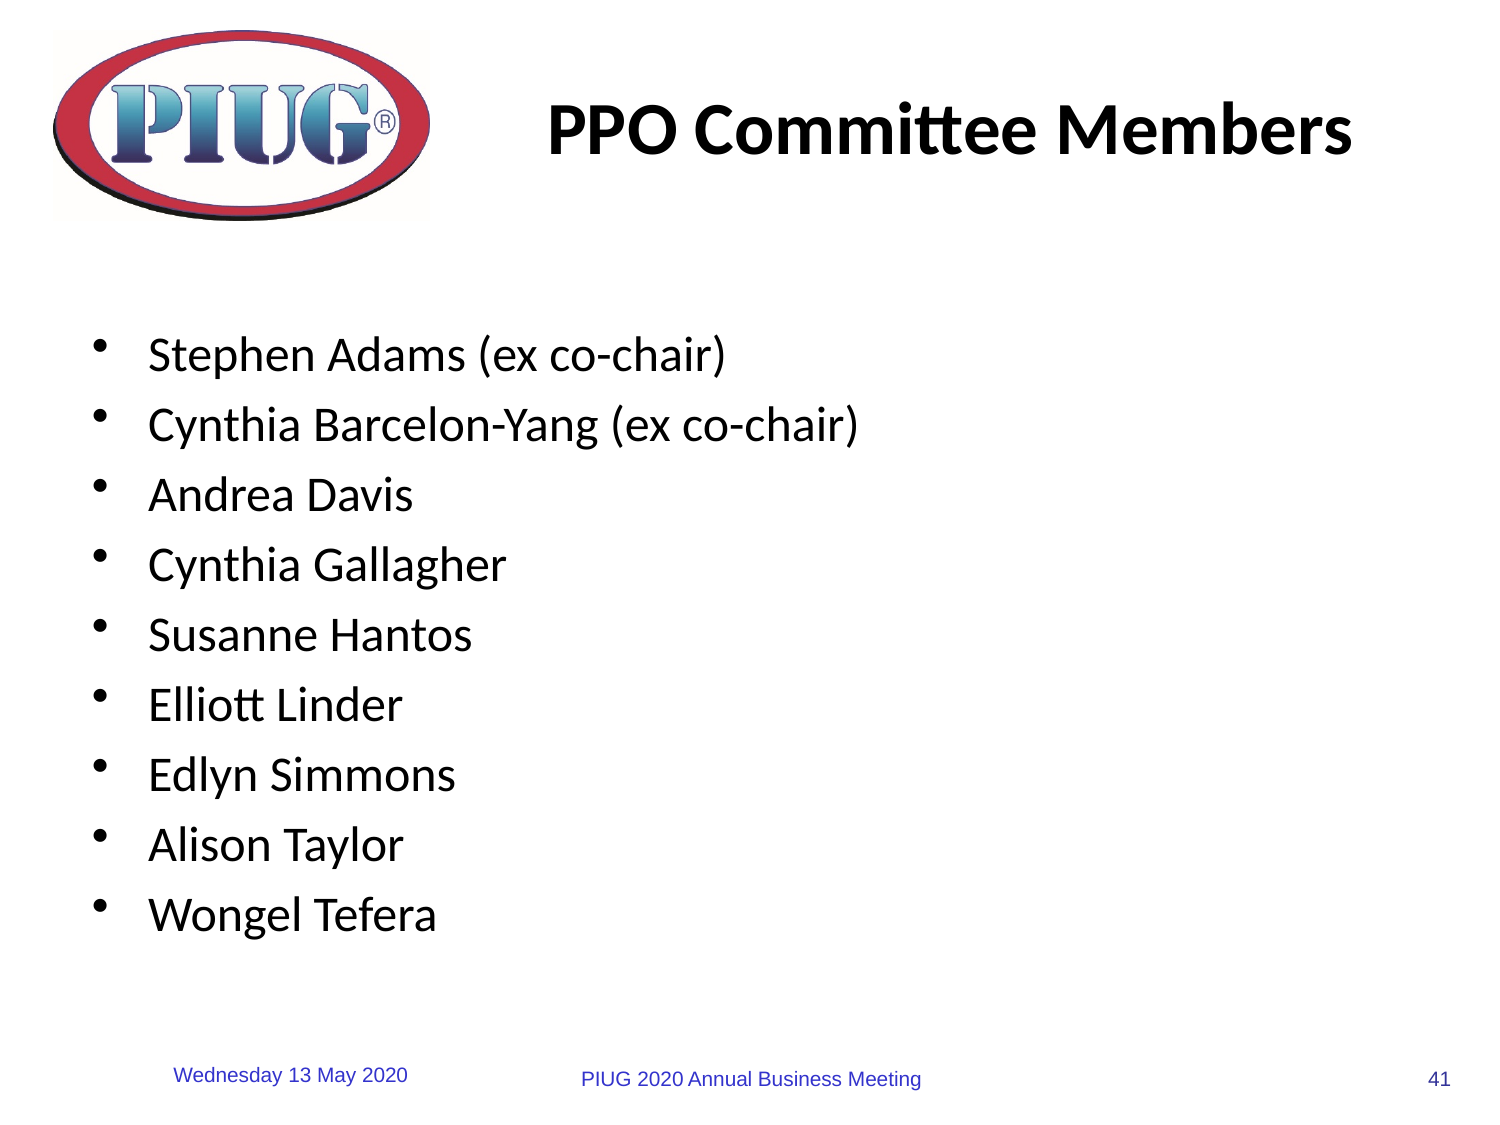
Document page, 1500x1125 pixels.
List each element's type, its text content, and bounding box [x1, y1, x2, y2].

slide_number 41 [1116, 1058, 1467, 1125]
picture [53, 30, 430, 221]
title PPO Committee Members [466, 31, 1435, 219]
list Stephen Adams (ex co-chair) Cynthia Barcelon-Yang (ex co-chair) Andrea Davis Cynthia Gallagher Susanne Hantos Elliott Linder Edlyn Simmons Alison Taylor Wongel Tefera [76, 314, 1436, 976]
